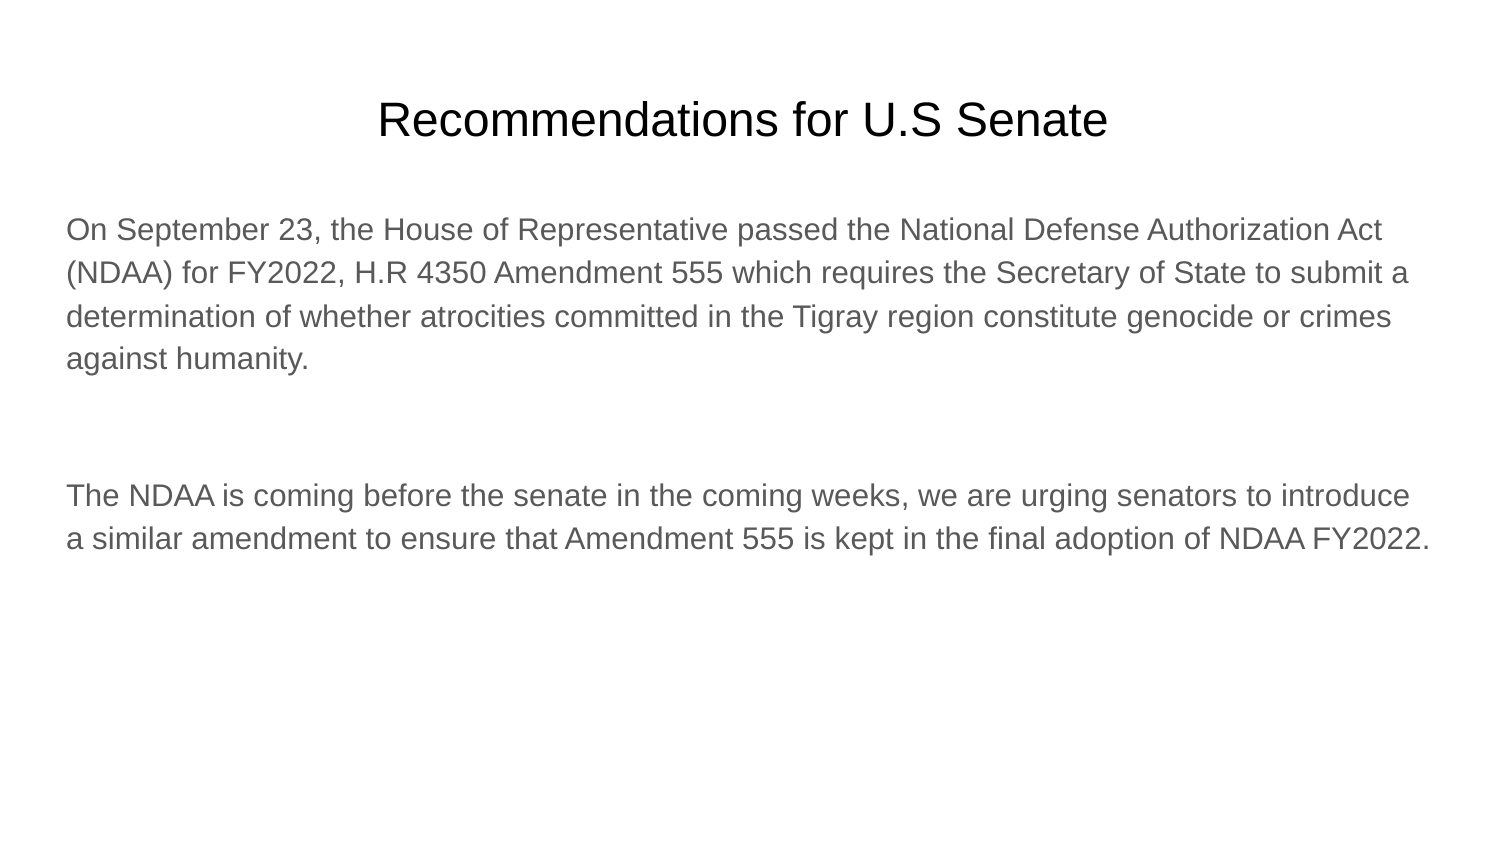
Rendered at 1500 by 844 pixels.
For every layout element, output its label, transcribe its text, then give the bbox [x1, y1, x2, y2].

title Recommendations for U.S Senate [51, 72, 1449, 167]
list On September 23, the House of Representative passed the National Defense Authorization Act (NDAA) for FY2022, H.R 4350 Amendment 555 which requires the Secretary of State to submit a determination of whether atrocities committed in the Tigray region constitute genocide or crimes against humanity. The NDAA is coming before the senate in the coming weeks, we are urging senators to introduce a similar amendment to ensure that Amendment 555 is kept in the final adoption of NDAA FY2022. [51, 189, 1449, 750]
